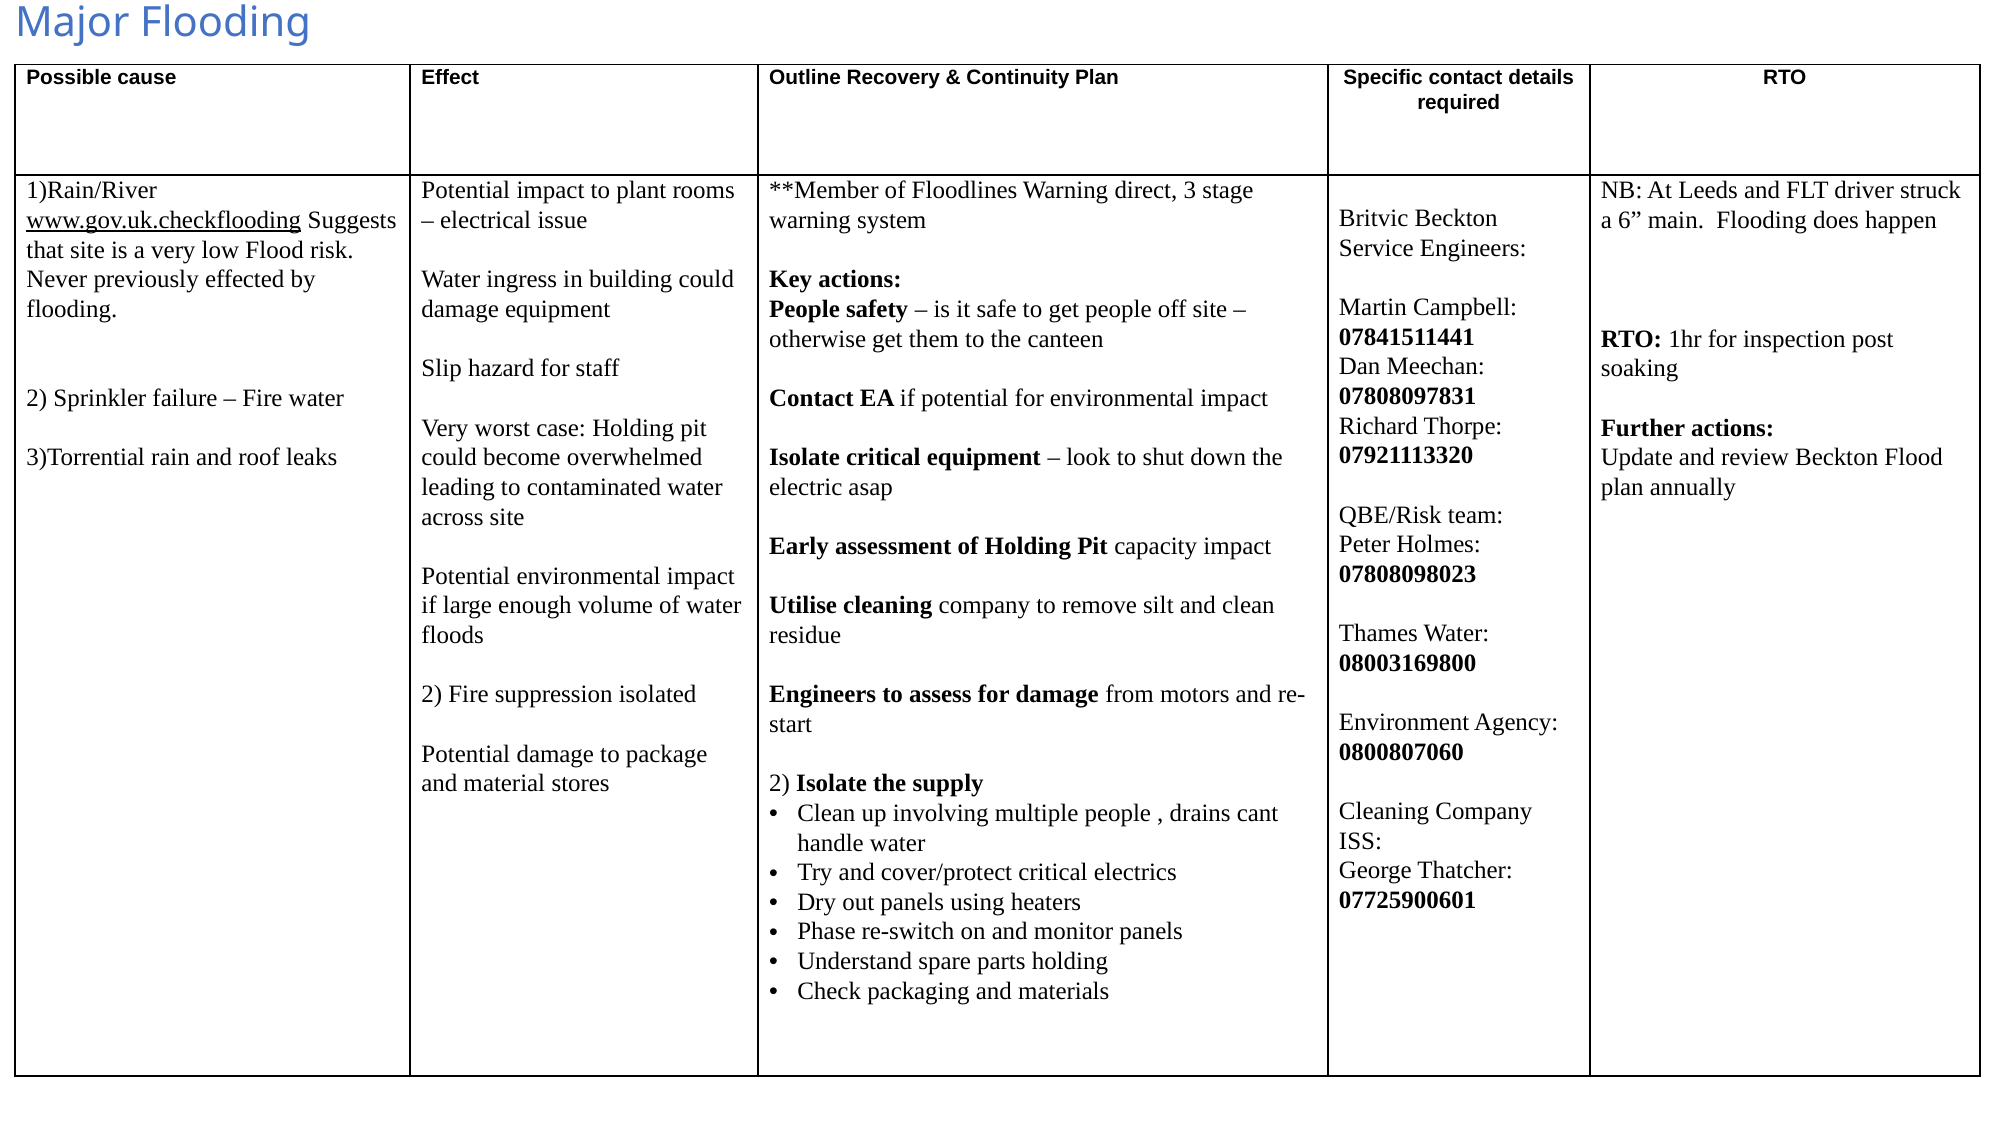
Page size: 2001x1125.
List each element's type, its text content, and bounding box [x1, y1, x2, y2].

table_cell **Member of Floodlines Warning direct, 3 stage warning system Key actions: People safety – is it safe to get people off site – otherwise get them to the canteen Contact EA if potential for environmental impact Isolate critical equipment – look to shut down the electric asap Early assessment of Holding Pit capacity impact Utilise cleaning company to remove silt and clean residue Engineers to assess for damage from motors and re-start 2) Isolate the supply Clean up involving multiple people , drains cant handle water Try and cover/protect critical electrics Dry out panels using heaters Phase re-switch on and monitor panels Understand spare parts holding Check packaging and materials [759, 176, 1327, 1075]
table_cell NB: At Leeds and FLT driver struck a 6” main. Flooding does happen RTO: 1hr for inspection post soaking Further actions: Update and review Beckton Flood plan annually [1591, 176, 1979, 1075]
table_cell Potential impact to plant rooms – electrical issue Water ingress in building could damage equipment Slip hazard for staff Very worst case: Holding pit could become overwhelmed leading to contaminated water across site Potential environmental impact if large enough volume of water floods 2) Fire suppression isolated Potential damage to package and material stores [411, 176, 757, 1075]
table_cell Britvic Beckton Service Engineers: Martin Campbell: 07841511441 Dan Meechan: 07808097831 Richard Thorpe: 07921113320 QBE/Risk team: Peter Holmes: 07808098023 Thames Water: 08003169800 Environment Agency: 0800807060 Cleaning Company ISS: George Thatcher: 07725900601 [1329, 176, 1589, 1075]
table_cell 1)Rain/River www.gov.uk.checkflooding Suggests that site is a very low Flood risk. Never previously effected by flooding. 2) Sprinkler failure – Fire water 3)Torrential rain and roof leaks [16, 176, 409, 1075]
table_header Specific contact details required [1329, 65, 1589, 174]
table_header Possible cause [16, 65, 409, 174]
title Major Flooding [0, 0, 1725, 65]
table_header RTO [1591, 65, 1979, 174]
table_header Outline Recovery & Continuity Plan [759, 65, 1327, 174]
table_header Effect [411, 65, 757, 174]
